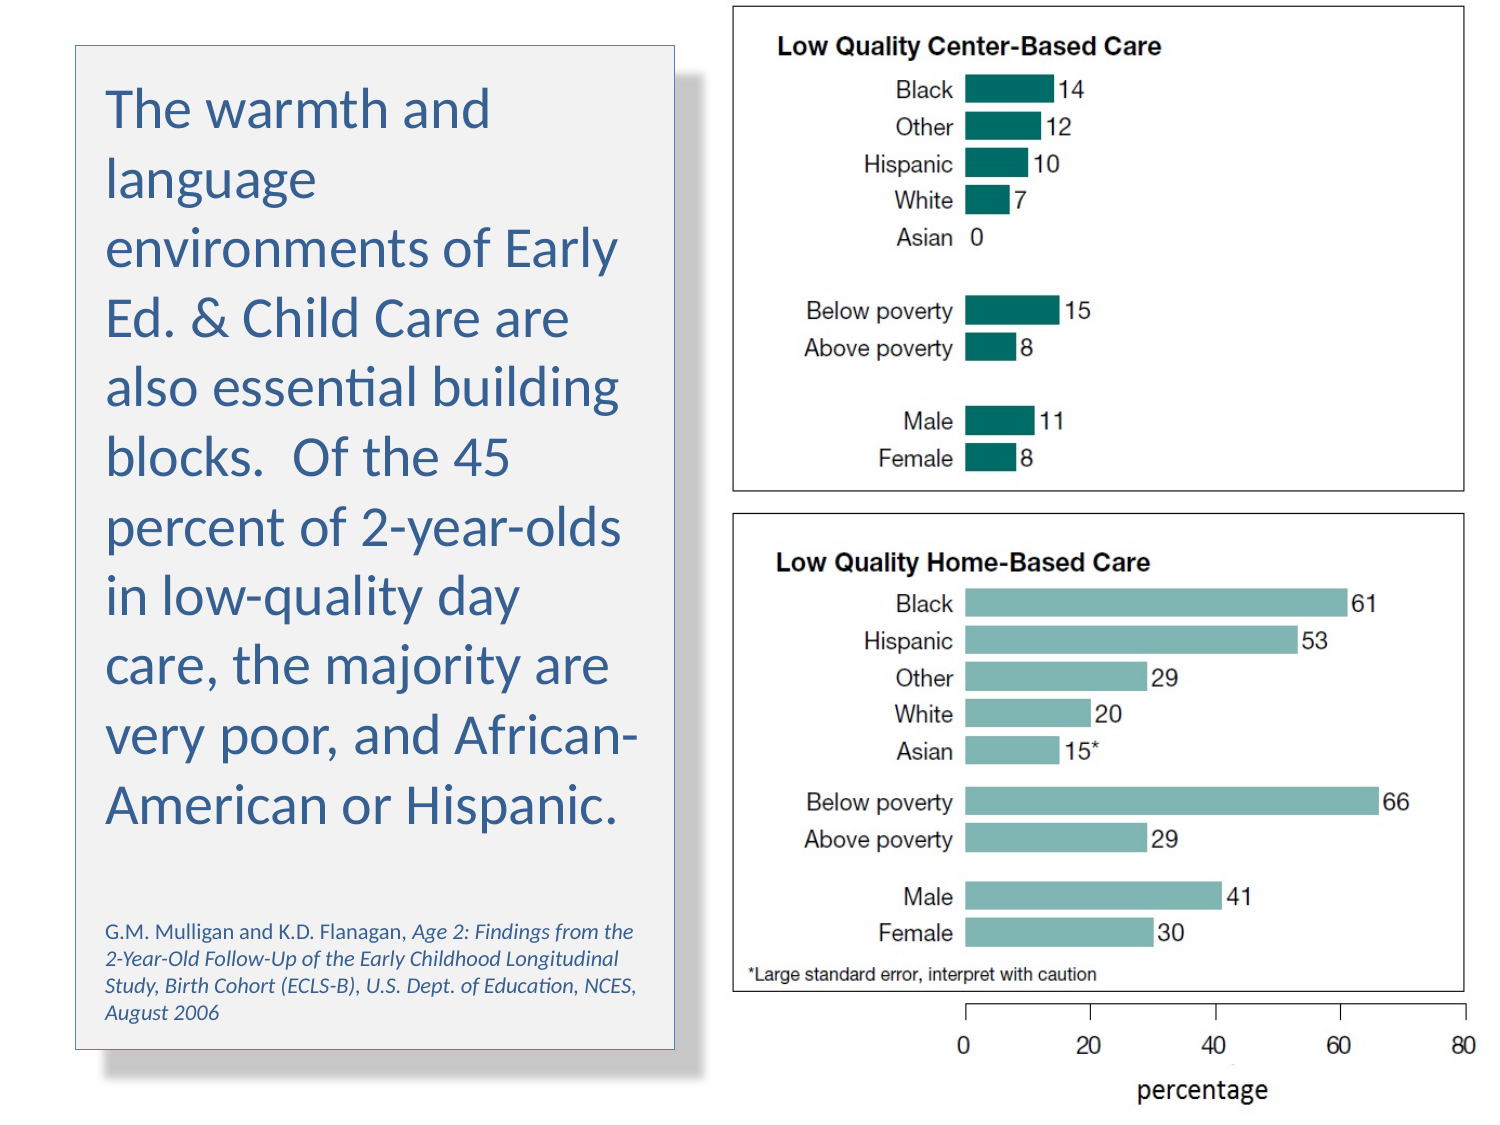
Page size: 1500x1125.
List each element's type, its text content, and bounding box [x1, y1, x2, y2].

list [724, 0, 1484, 1125]
title The warmth and language environments of Early Ed. & Child Care are also essential building blocks. Of the 45 percent of 2-year-olds in low-quality day care, the majority are very poor, and African-American or Hispanic. G.M. Mulligan and K.D. Flanagan, Age 2: Findings from the 2-Year-Old Follow-Up of the Early Childhood Longitudinal Study, Birth Cohort (ECLS-B), U.S. Dept. of Education, NCES, August 2006 [75, 45, 675, 1050]
